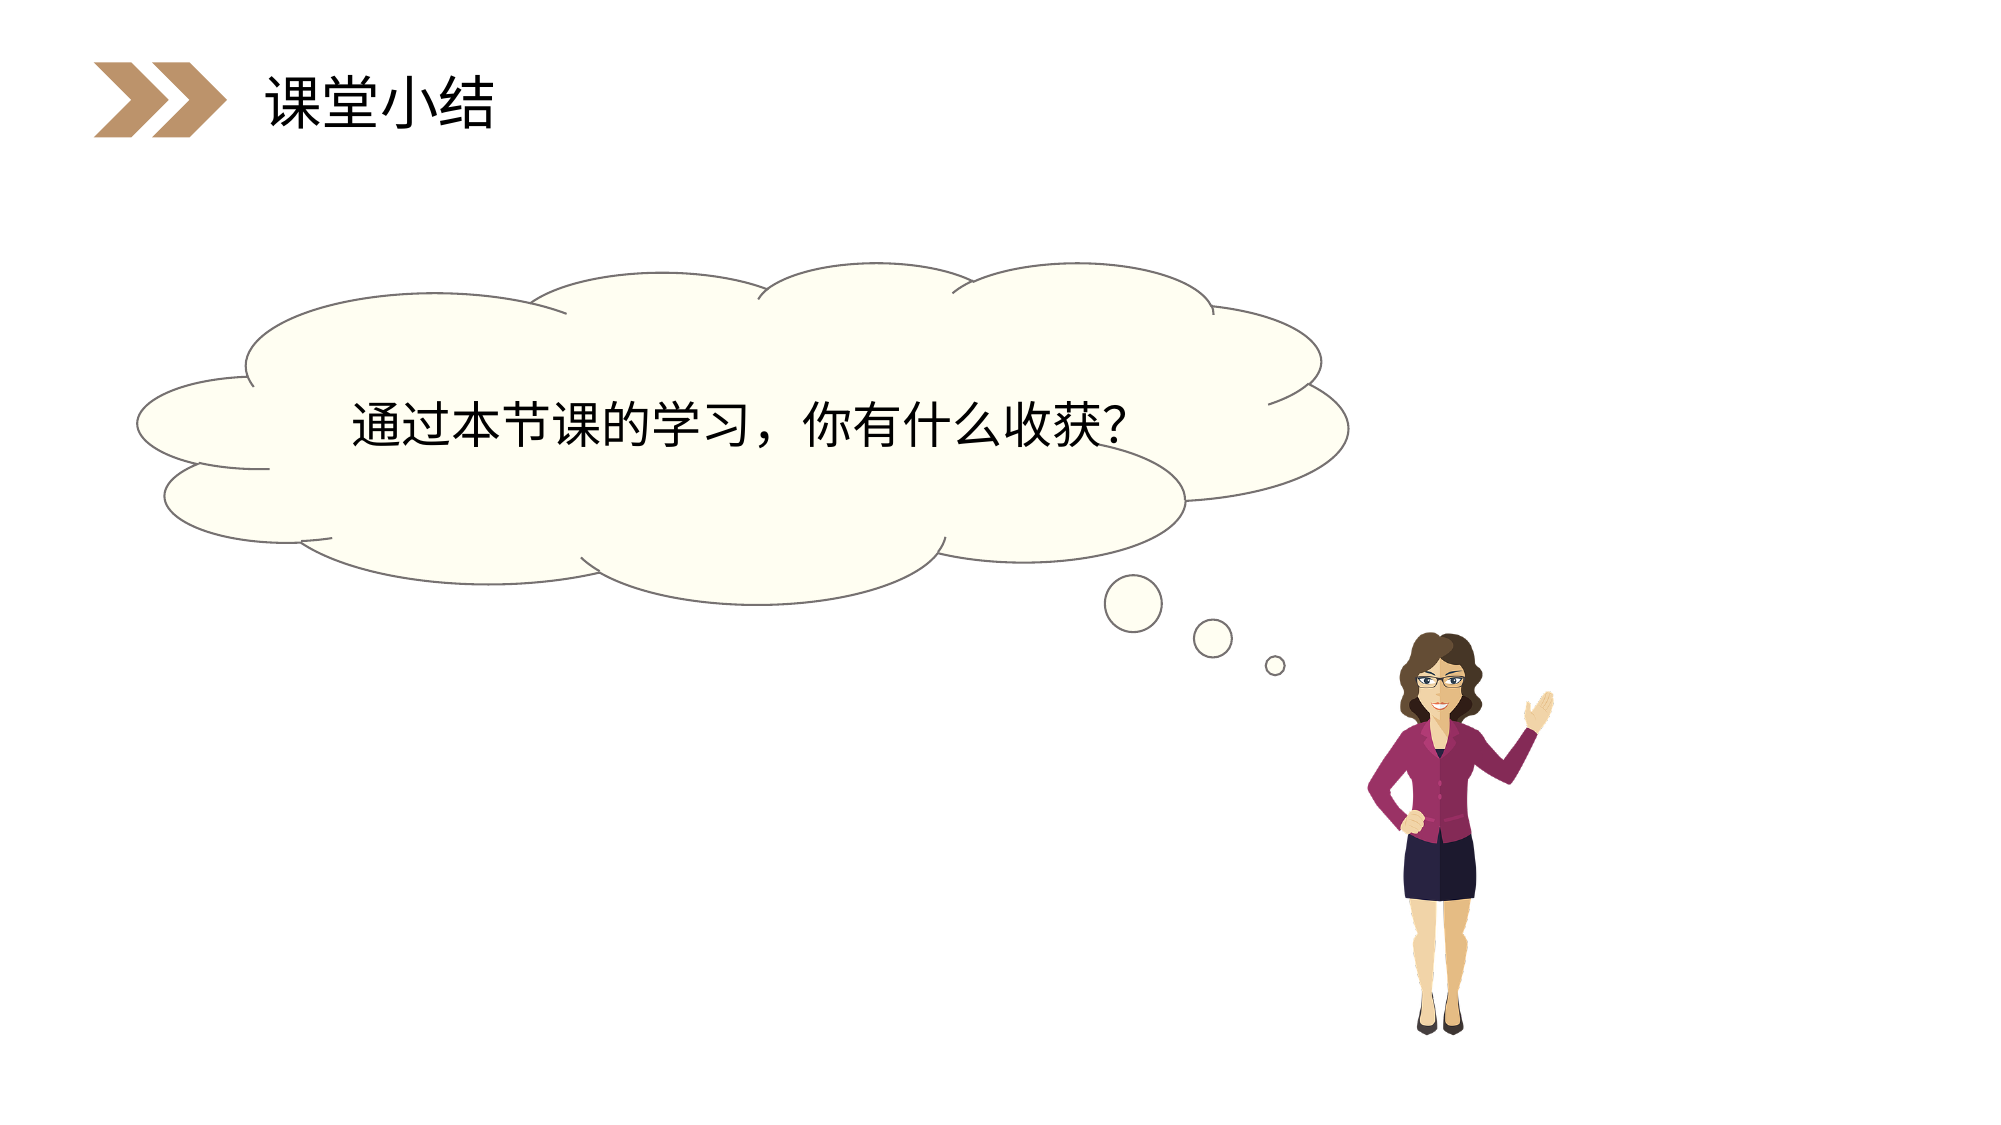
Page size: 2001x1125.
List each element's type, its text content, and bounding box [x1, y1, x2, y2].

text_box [138, 262, 1348, 604]
picture [1274, 571, 1609, 1049]
text_box 课堂小结 [248, 66, 1088, 137]
